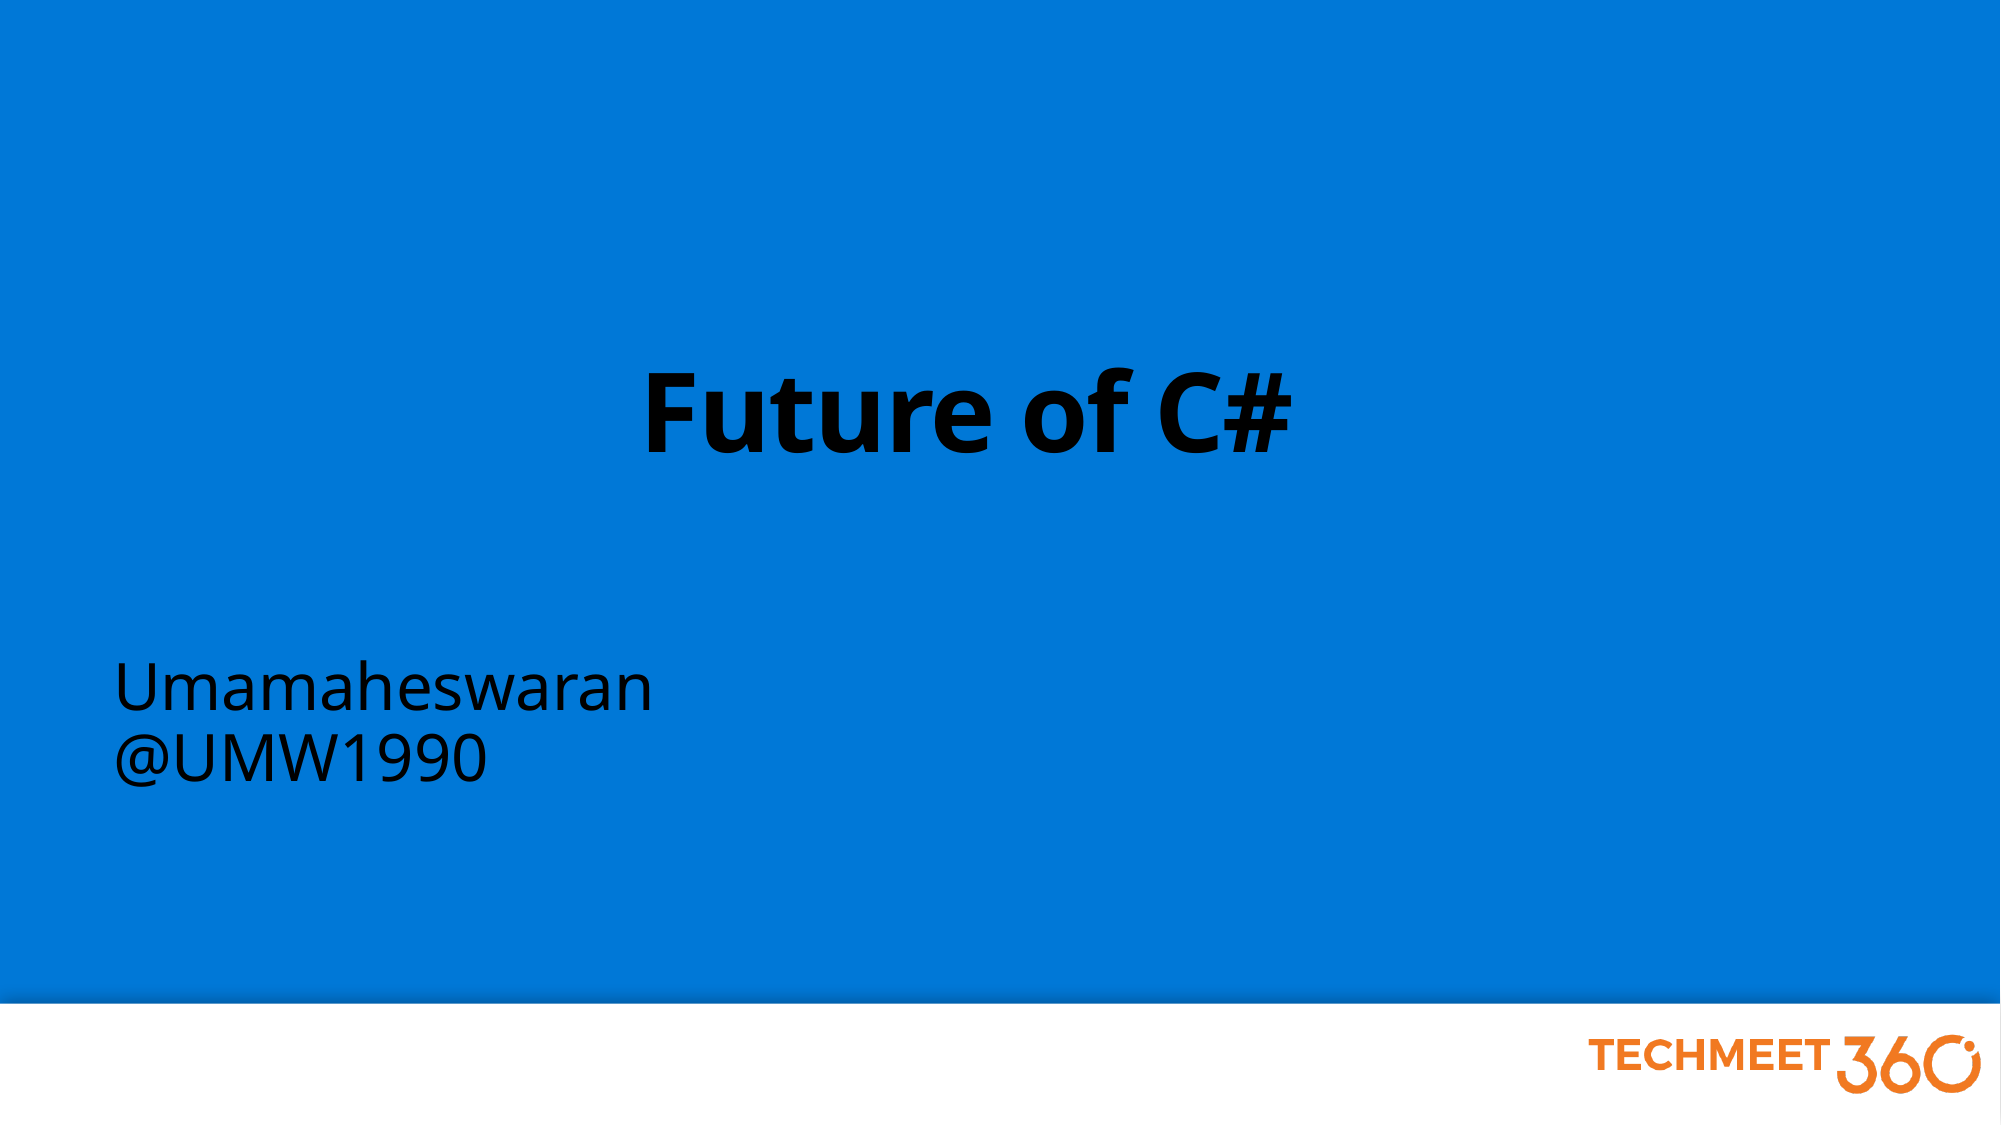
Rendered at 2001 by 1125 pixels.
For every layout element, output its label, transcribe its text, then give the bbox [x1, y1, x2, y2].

picture [1588, 1034, 1981, 1094]
list Umamaheswaran @UMW1990 [89, 636, 1120, 931]
title Future of C# [89, 341, 1845, 636]
